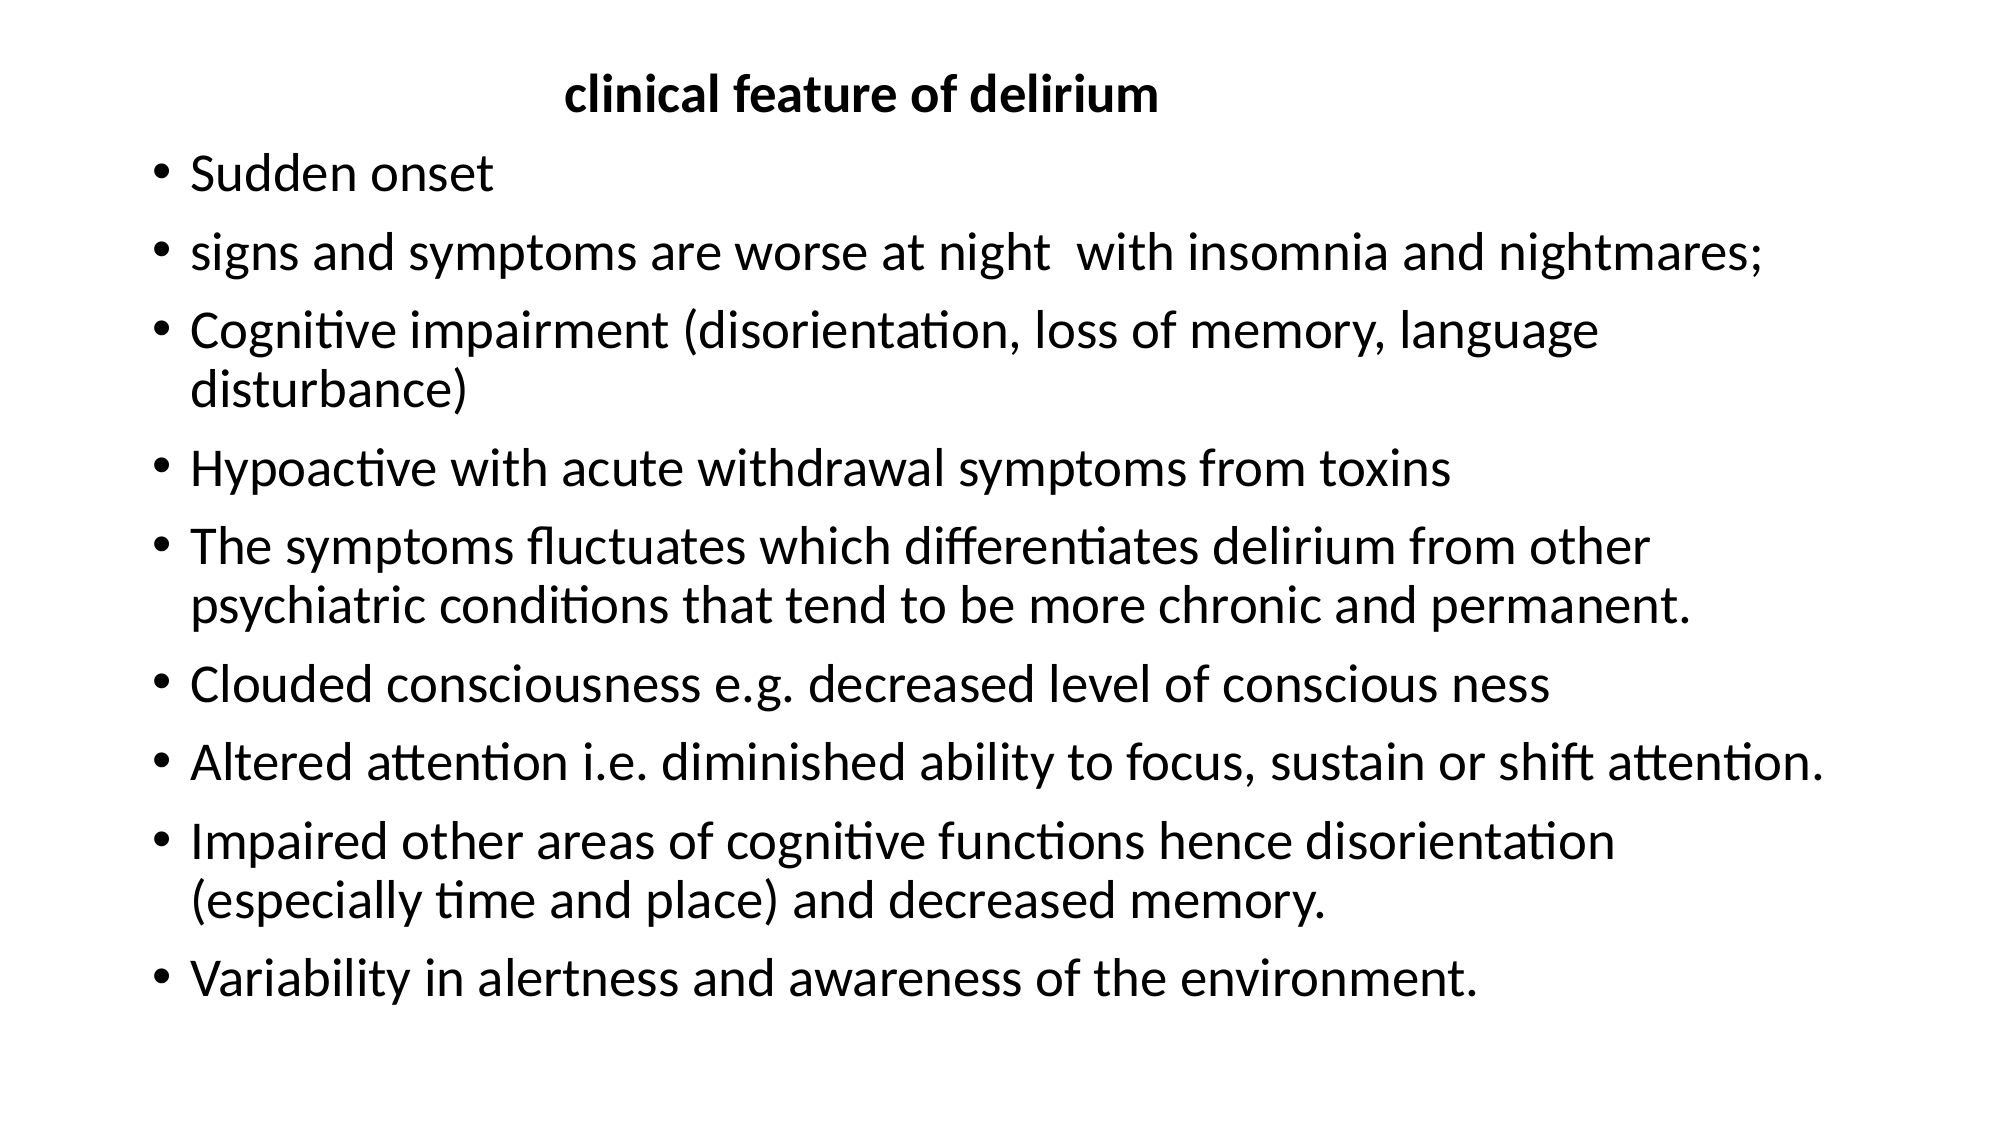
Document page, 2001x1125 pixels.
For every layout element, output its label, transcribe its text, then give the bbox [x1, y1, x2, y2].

list clinical feature of delirium Sudden onset signs and symptoms are worse at night with insomnia and nightmares; Cognitive impairment (disorientation, loss of memory, language disturbance) Hypoactive with acute withdrawal symptoms from toxins The symptoms fluctuates which differentiates delirium from other psychiatric conditions that tend to be more chronic and permanent. Clouded consciousness e.g. decreased level of conscious ness Altered attention i.e. diminished ability to focus, sustain or shift attention. Impaired other areas of cognitive functions hence disorientation (especially time and place) and decreased memory. Variability in alertness and awareness of the environment. [137, 58, 1863, 1073]
